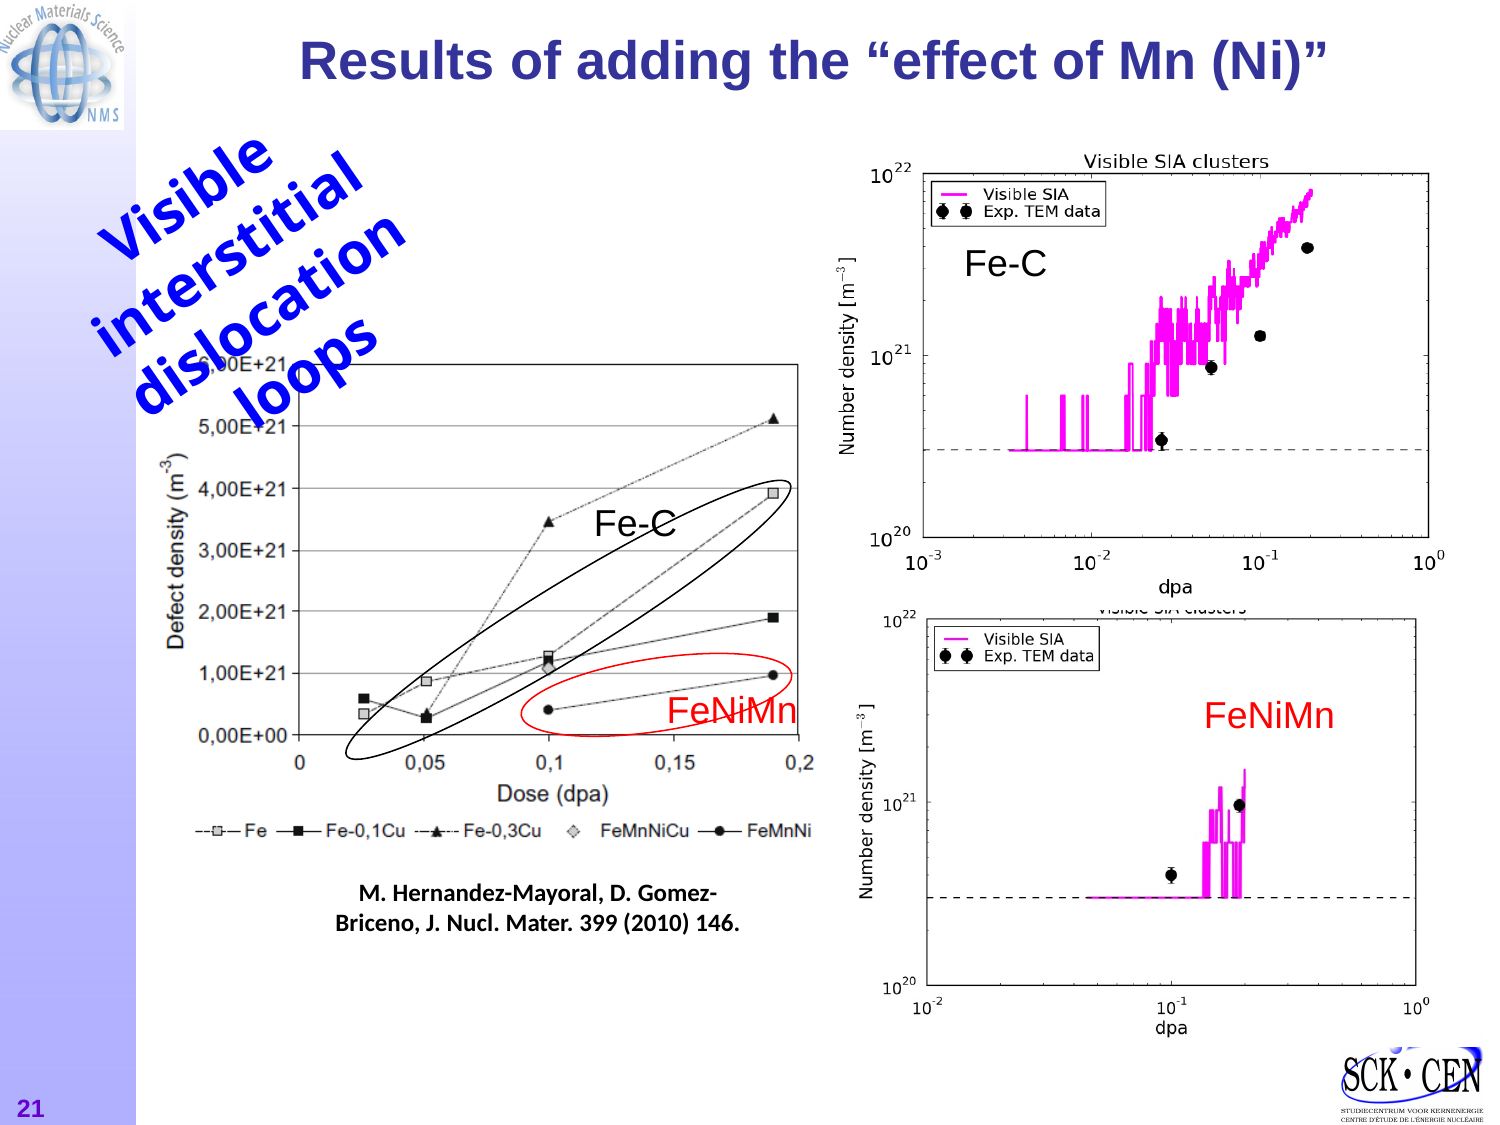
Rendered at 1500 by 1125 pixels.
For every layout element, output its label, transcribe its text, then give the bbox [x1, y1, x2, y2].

title Results of adding the “effect of Mn (Ni)” [159, 20, 1471, 95]
slide_number 21 [1, 1084, 118, 1124]
picture [0, 4, 124, 130]
text_box M. Hernandez-Mayoral, D. Gomez-Briceno, J. Nucl. Mater. 399 (2010) 146. [318, 869, 759, 945]
picture [144, 125, 1497, 1122]
text_box Visible interstitial dislocation loops [0, 47, 493, 476]
